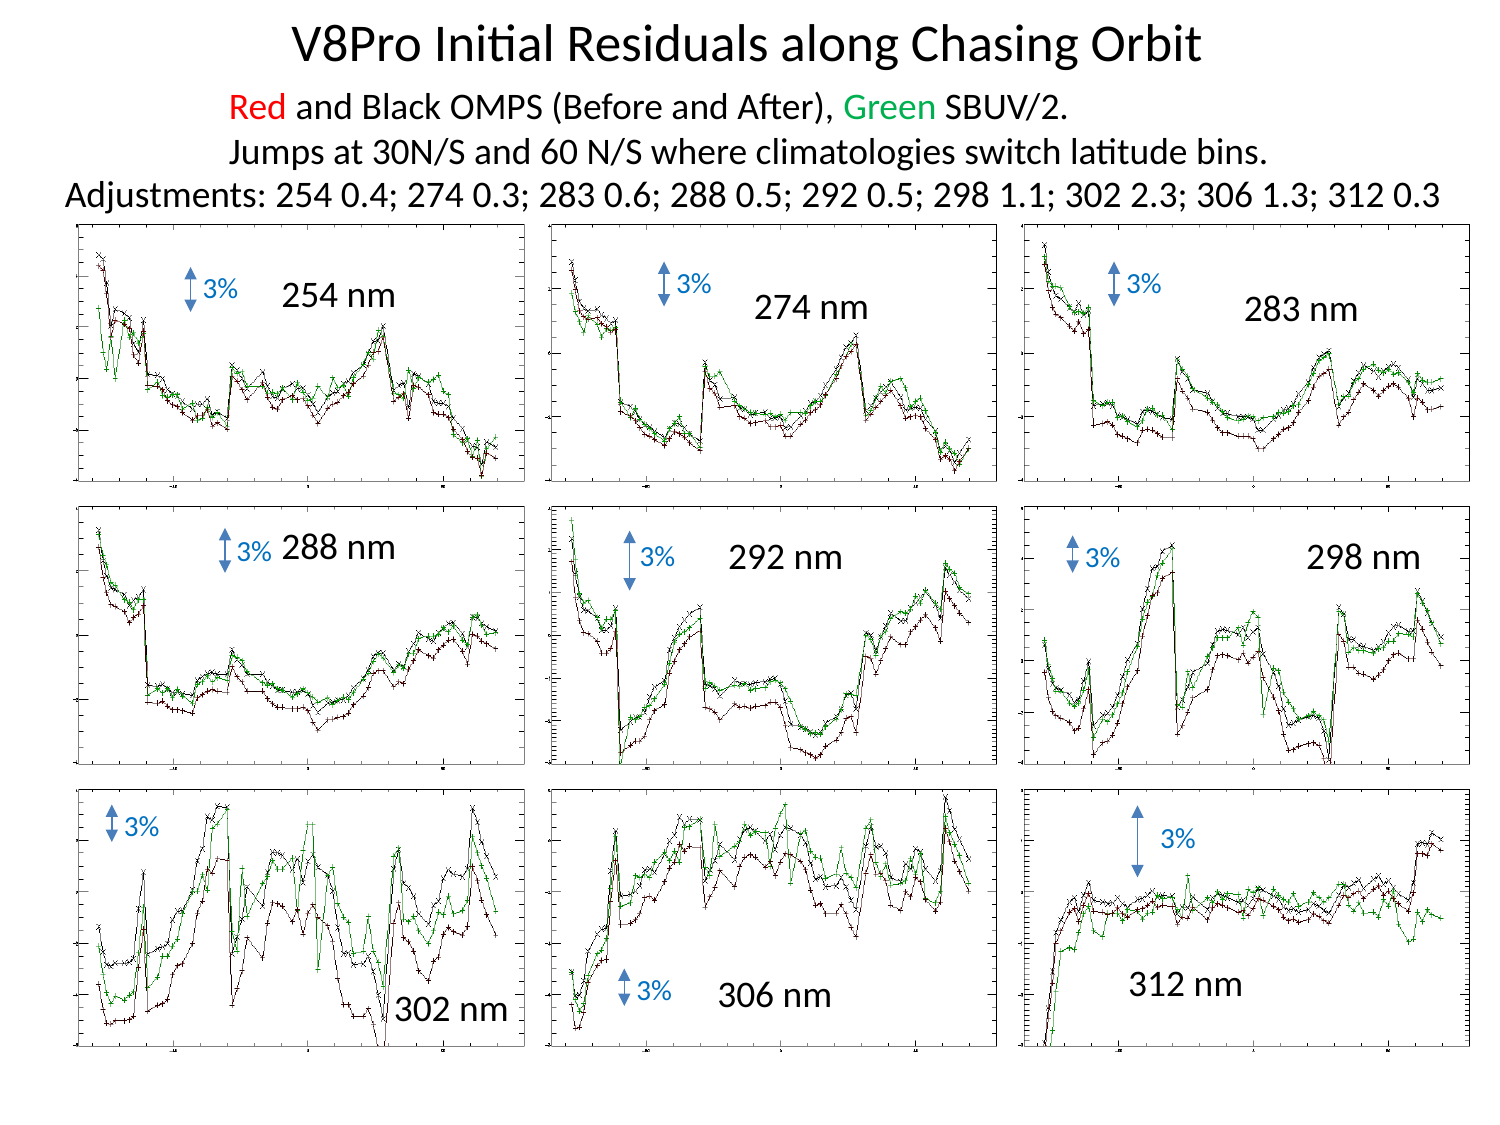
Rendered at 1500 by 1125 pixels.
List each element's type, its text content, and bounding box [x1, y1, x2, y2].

text_box Red and Black OMPS (Before and After), Green SBUV/2. Jumps at 30N/S and 60 N/S where climatologies switch latitude bins. [214, 74, 1293, 162]
text_box Adjustments: 254 0.4; 274 0.3; 283 0.6; 288 0.5; 292 0.5; 298 1.1; 302 2.3; 306 1.3; 312 0.3 [49, 162, 1475, 223]
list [57, 215, 1476, 1063]
title V8Pro Initial Residuals along Chasing Orbit [7, 0, 1488, 80]
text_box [1110, 256, 1178, 308]
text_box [620, 963, 688, 1015]
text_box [108, 799, 176, 851]
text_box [1137, 805, 1224, 878]
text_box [1069, 530, 1137, 582]
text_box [660, 256, 728, 308]
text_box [187, 262, 255, 314]
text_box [624, 529, 691, 591]
